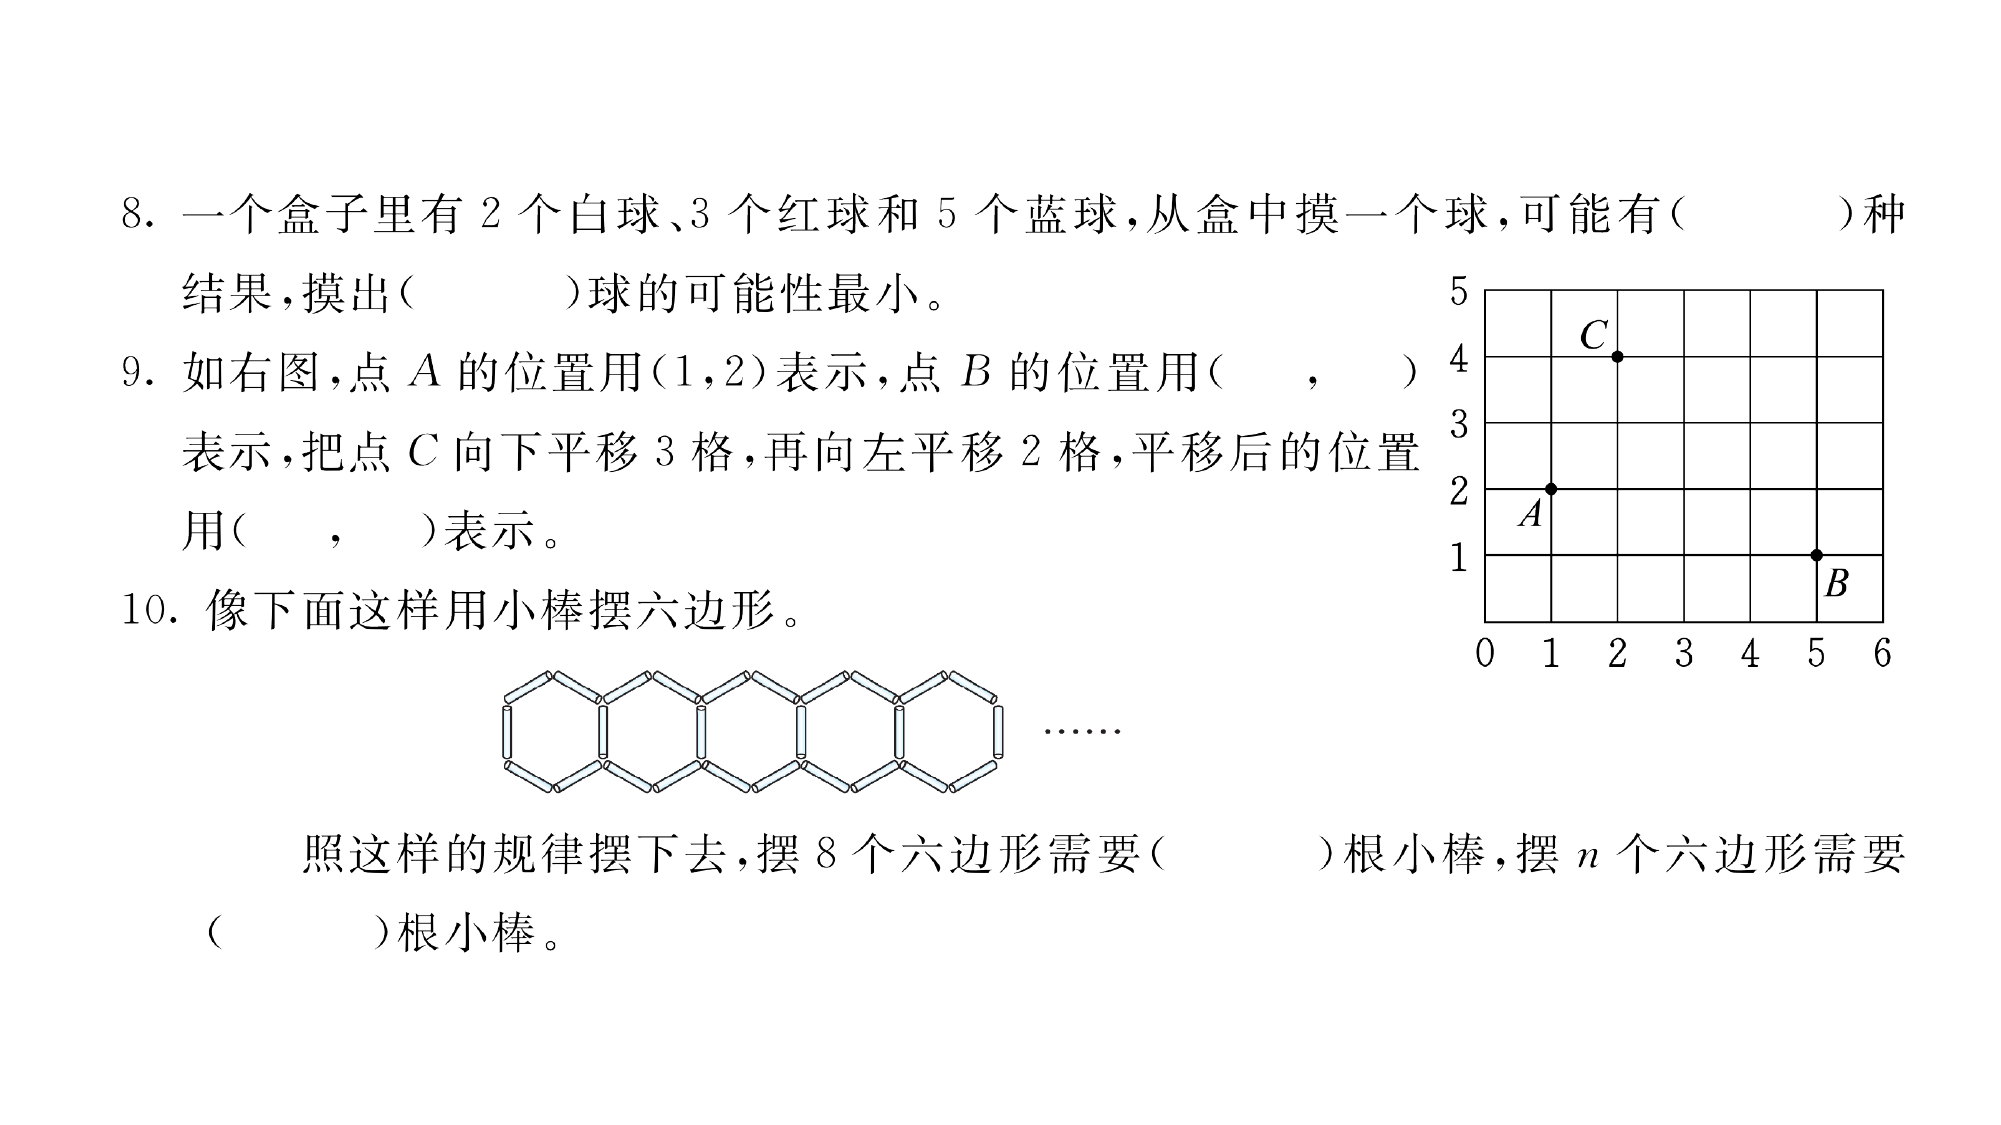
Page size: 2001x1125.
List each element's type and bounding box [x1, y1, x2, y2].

picture [118, 177, 1945, 958]
